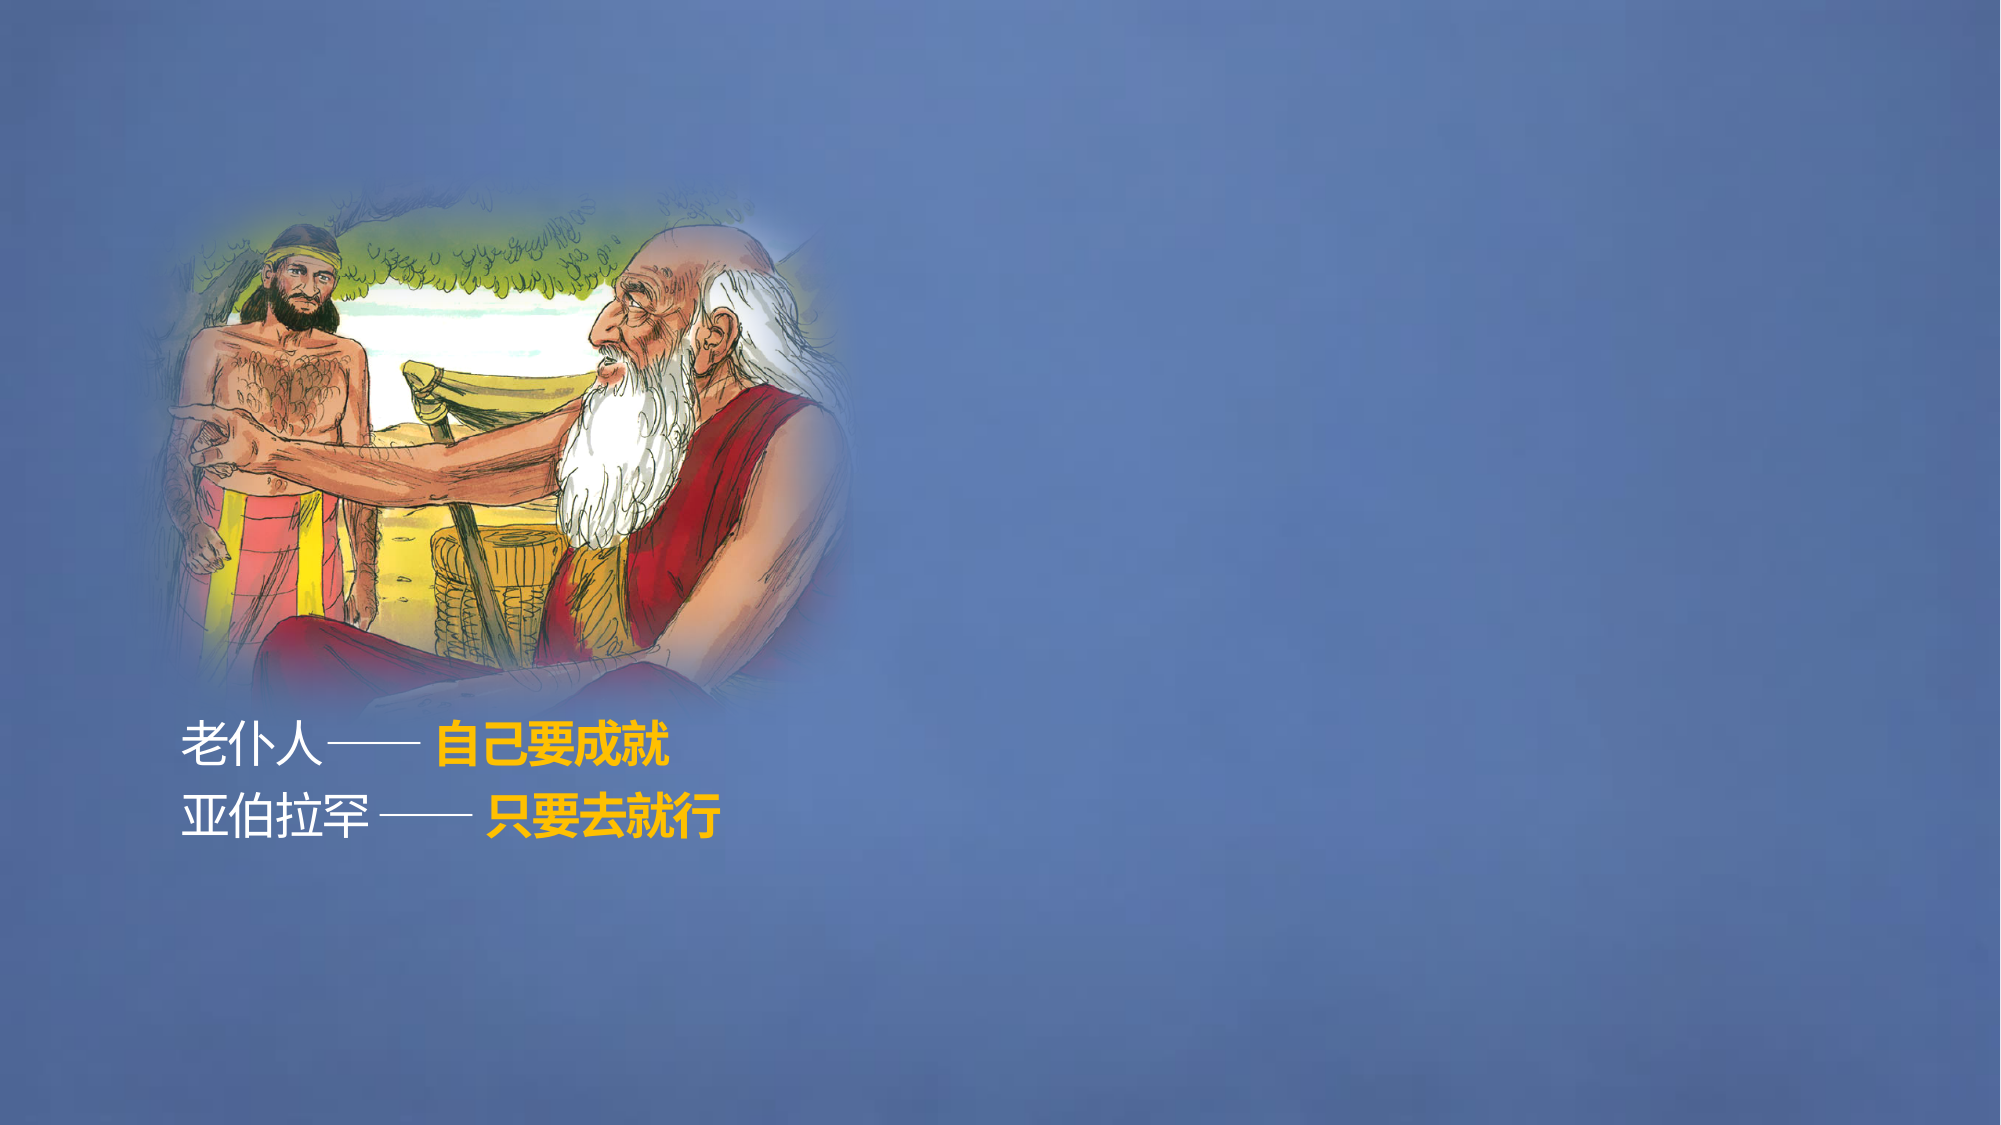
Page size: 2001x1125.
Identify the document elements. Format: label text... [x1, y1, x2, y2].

text_box 老仆人—— 自己要成就 亚伯拉罕 —— 只要去就行 [166, 732, 824, 852]
picture [0, 0, 2001, 1125]
